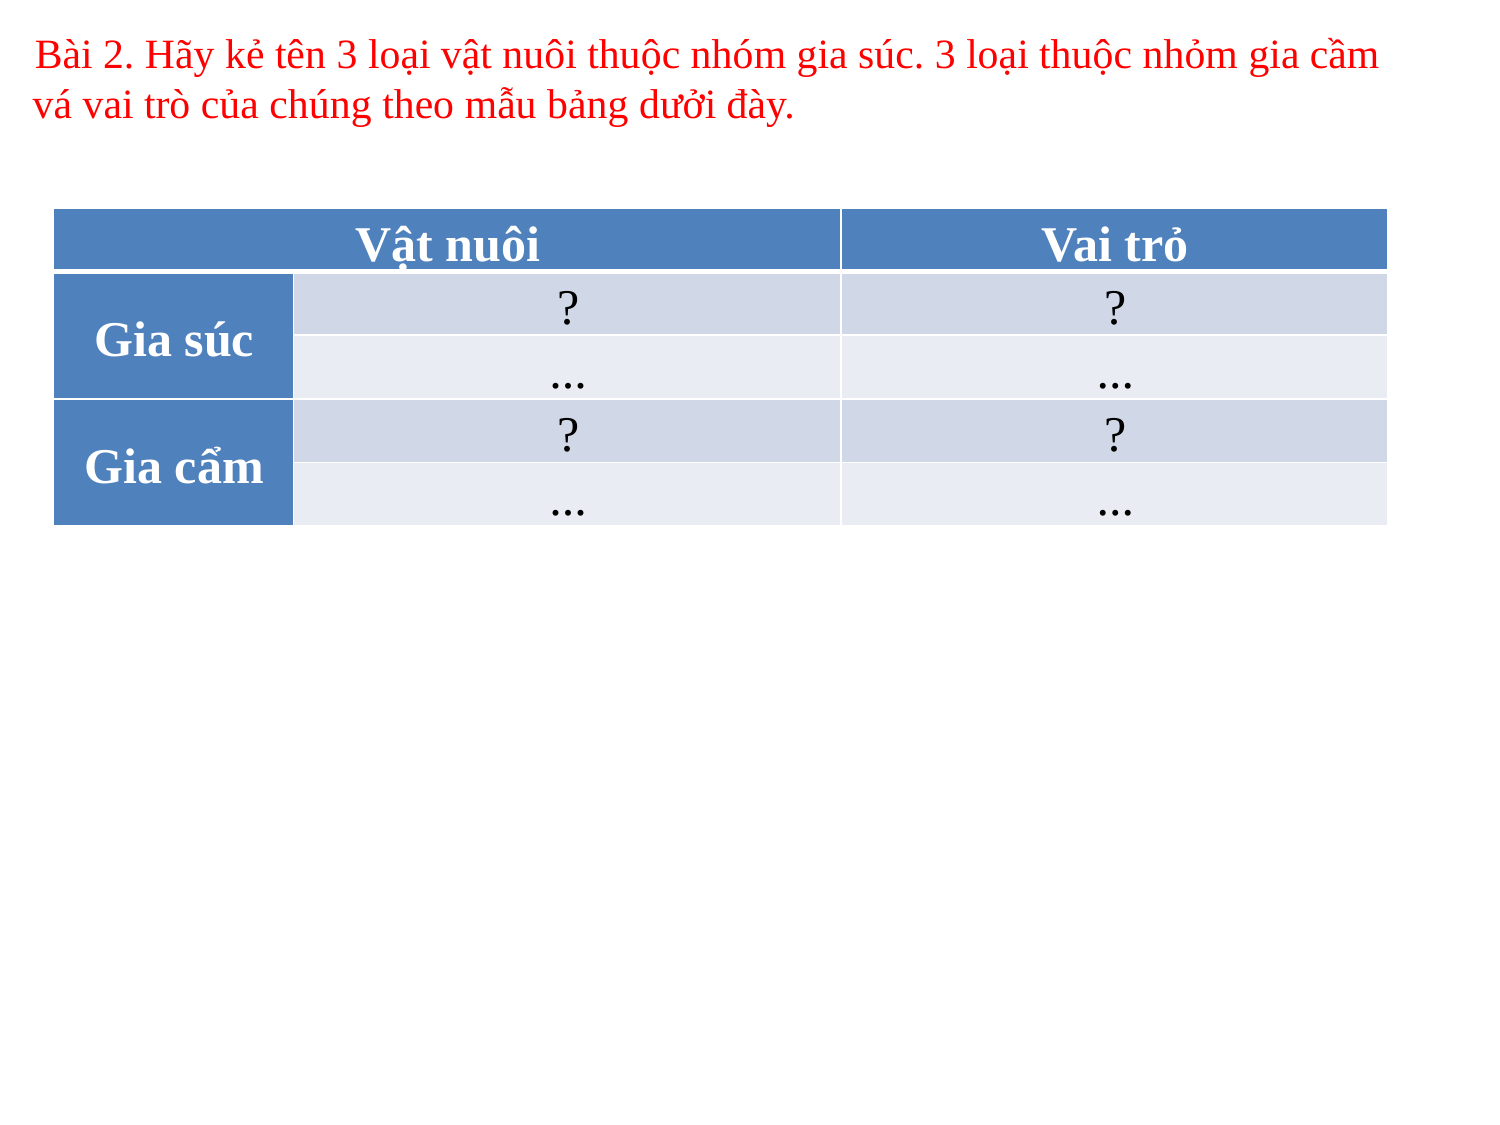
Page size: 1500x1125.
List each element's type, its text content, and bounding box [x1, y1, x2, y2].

table_cell Gia cẩm [54, 400, 293, 525]
table_cell ? [294, 274, 840, 334]
table_cell Gia súc [54, 274, 293, 398]
text_box Bài 2. Hãy kẻ tên 3 loại vật nuôi thuộc nhóm gia súc. 3 loại thuộc nhỏm gia cầm vá vai trò của chúng theo mẫu bảng dưởi đày. [17, 19, 1424, 135]
table_cell ... [842, 463, 1387, 525]
table_cell ... [842, 336, 1387, 398]
table_cell ... [294, 463, 840, 525]
table_cell ? [294, 400, 840, 462]
table_header Vật nuôi [54, 209, 840, 269]
table_cell ? [842, 400, 1387, 462]
table_cell ... [294, 336, 840, 398]
table_cell ? [842, 274, 1387, 334]
table_header Vai trỏ [842, 209, 1387, 269]
